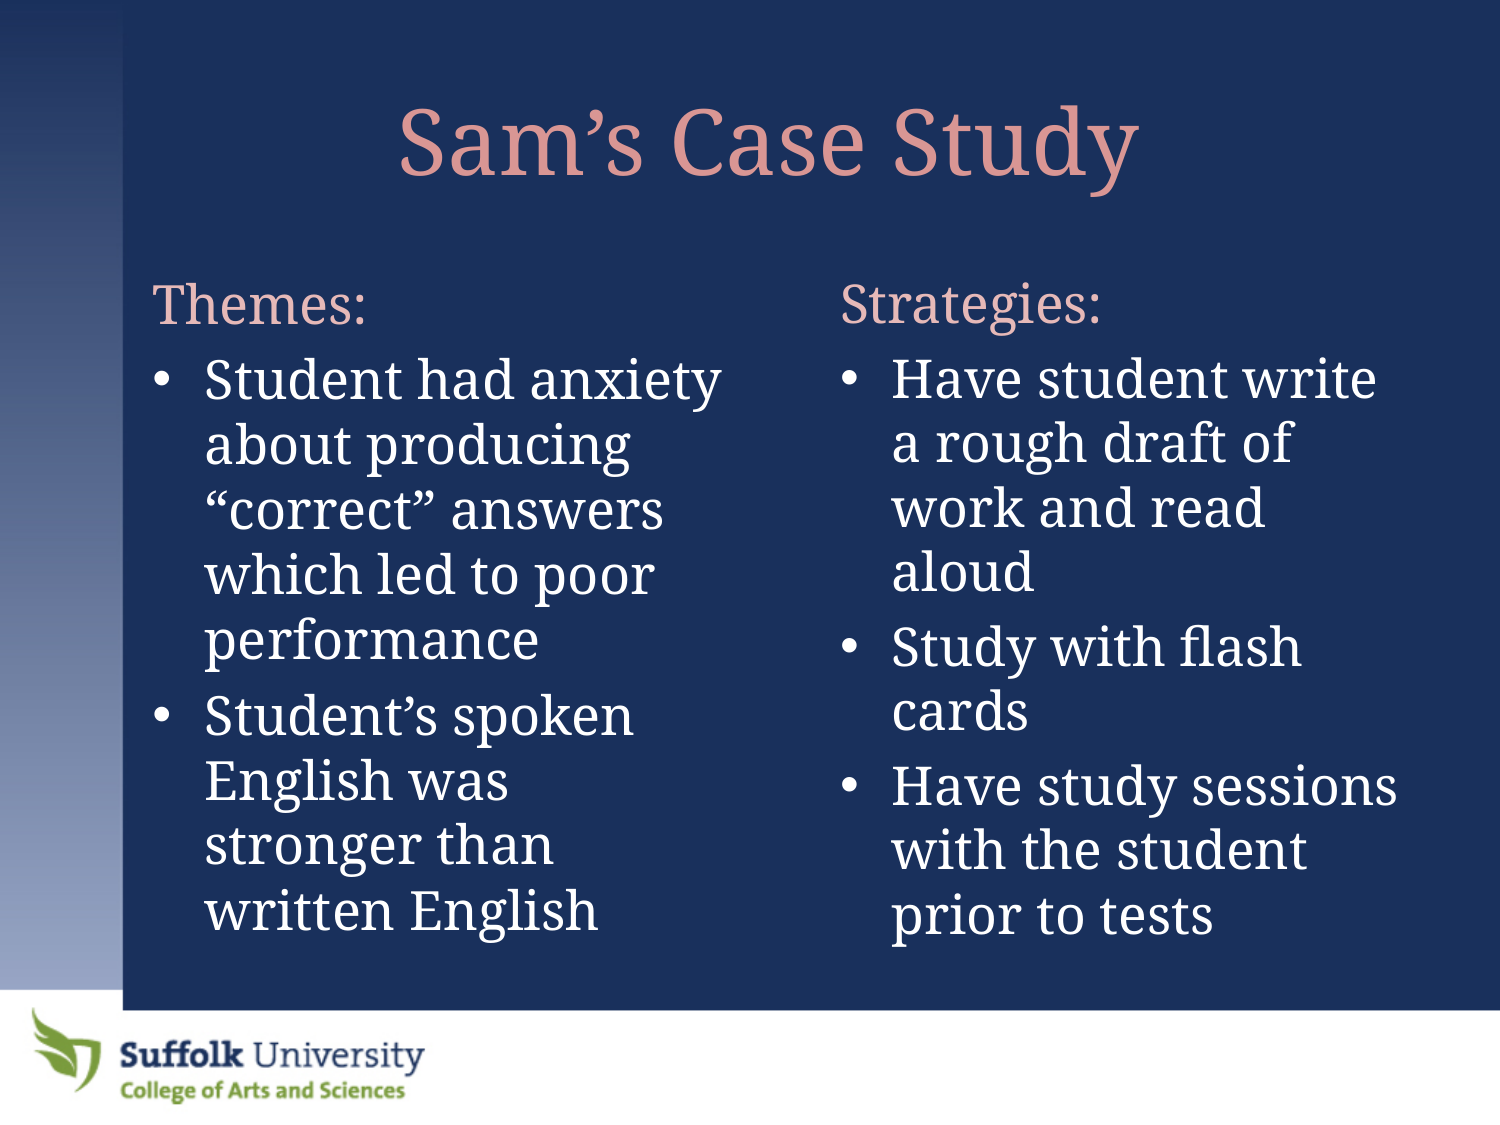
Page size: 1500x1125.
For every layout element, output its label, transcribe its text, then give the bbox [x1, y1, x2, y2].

title Sam’s Case Study [137, 45, 1425, 233]
list Themes: Student had anxiety about producing “correct” answers which led to poor performance Student’s spoken English was stronger than written English [137, 262, 740, 1005]
list Strategies: Have student write a rough draft of work and read aloud Study with flash cards Have study sessions with the student prior to tests [825, 262, 1428, 1005]
picture [0, 0, 1500, 1125]
